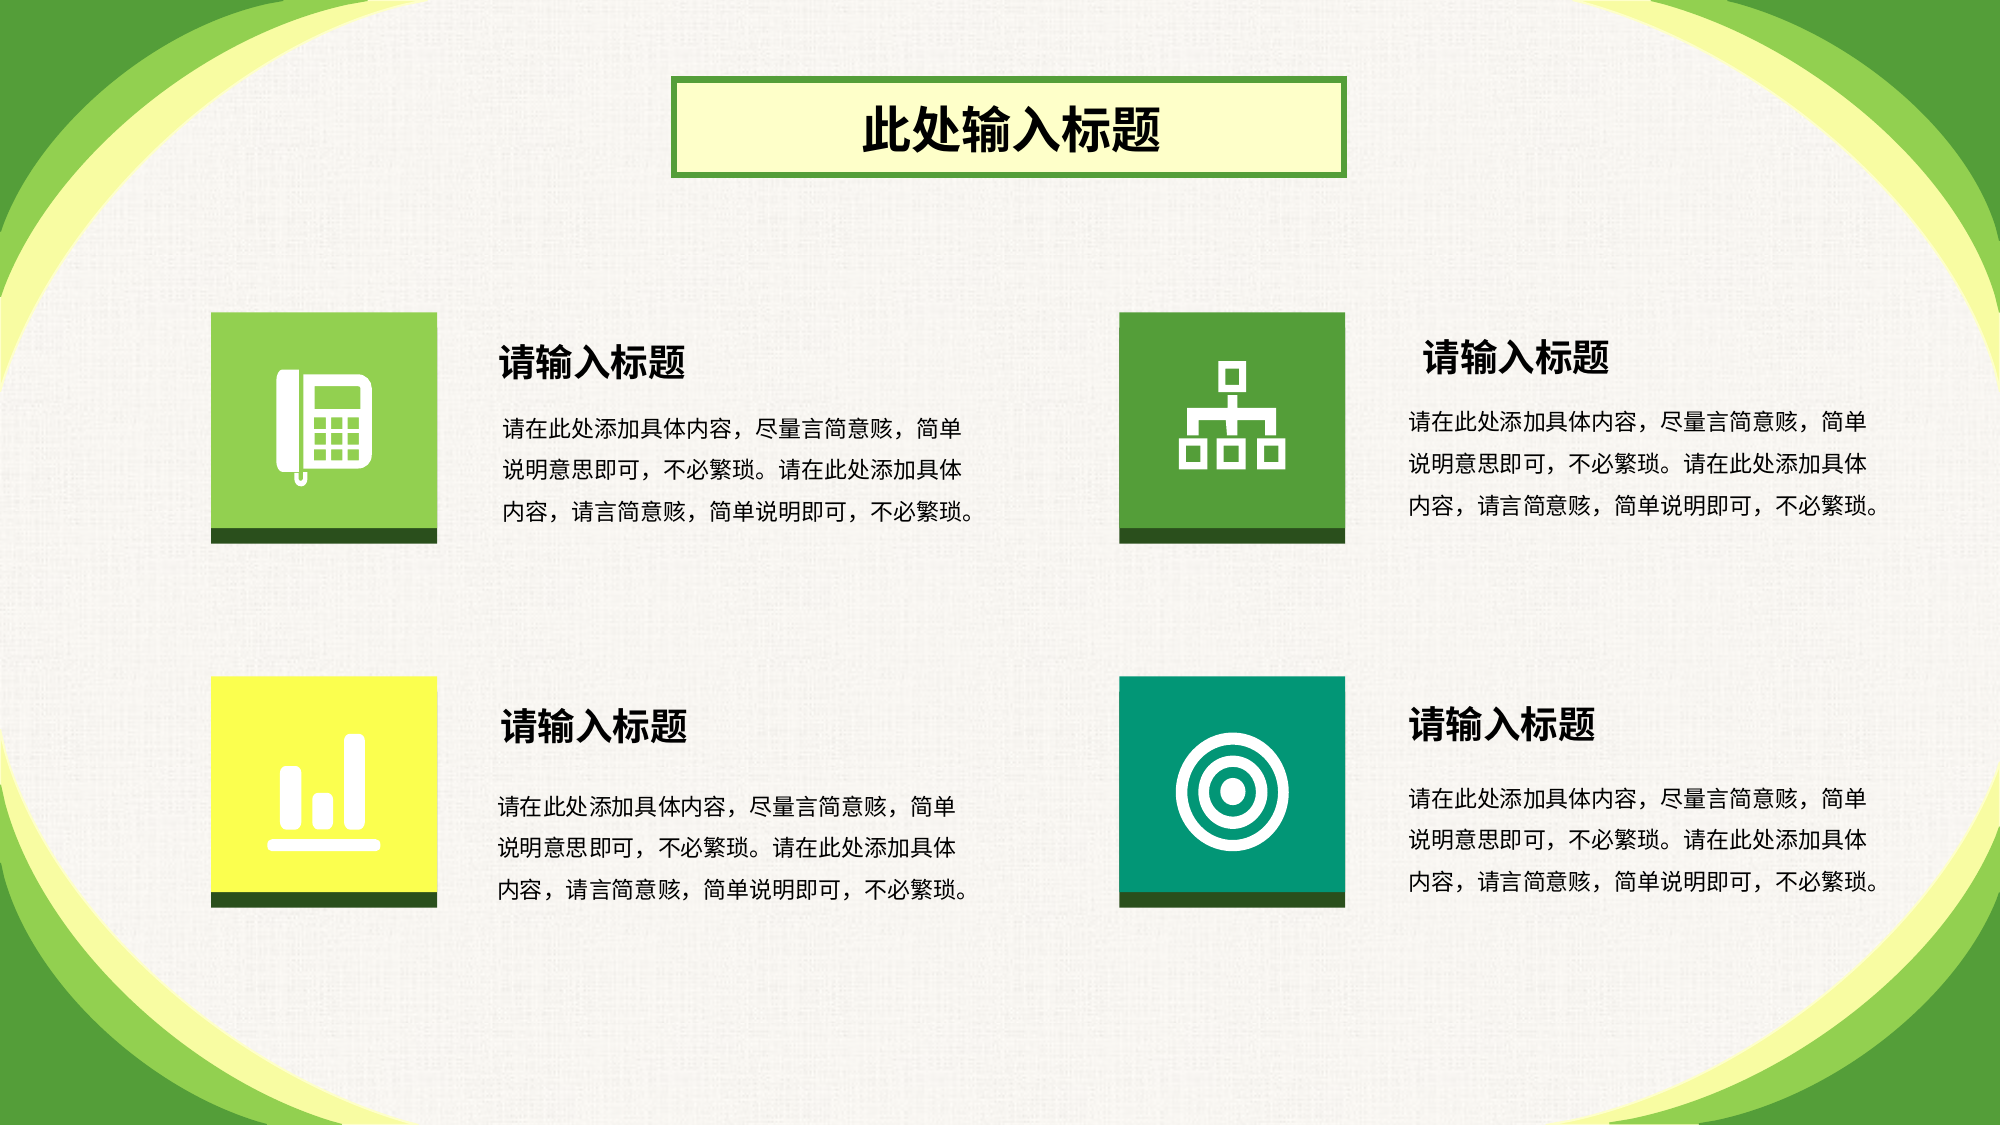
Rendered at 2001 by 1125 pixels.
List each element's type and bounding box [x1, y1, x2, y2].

text_box [0, 0, 2000, 1125]
text_box [674, 79, 1345, 176]
